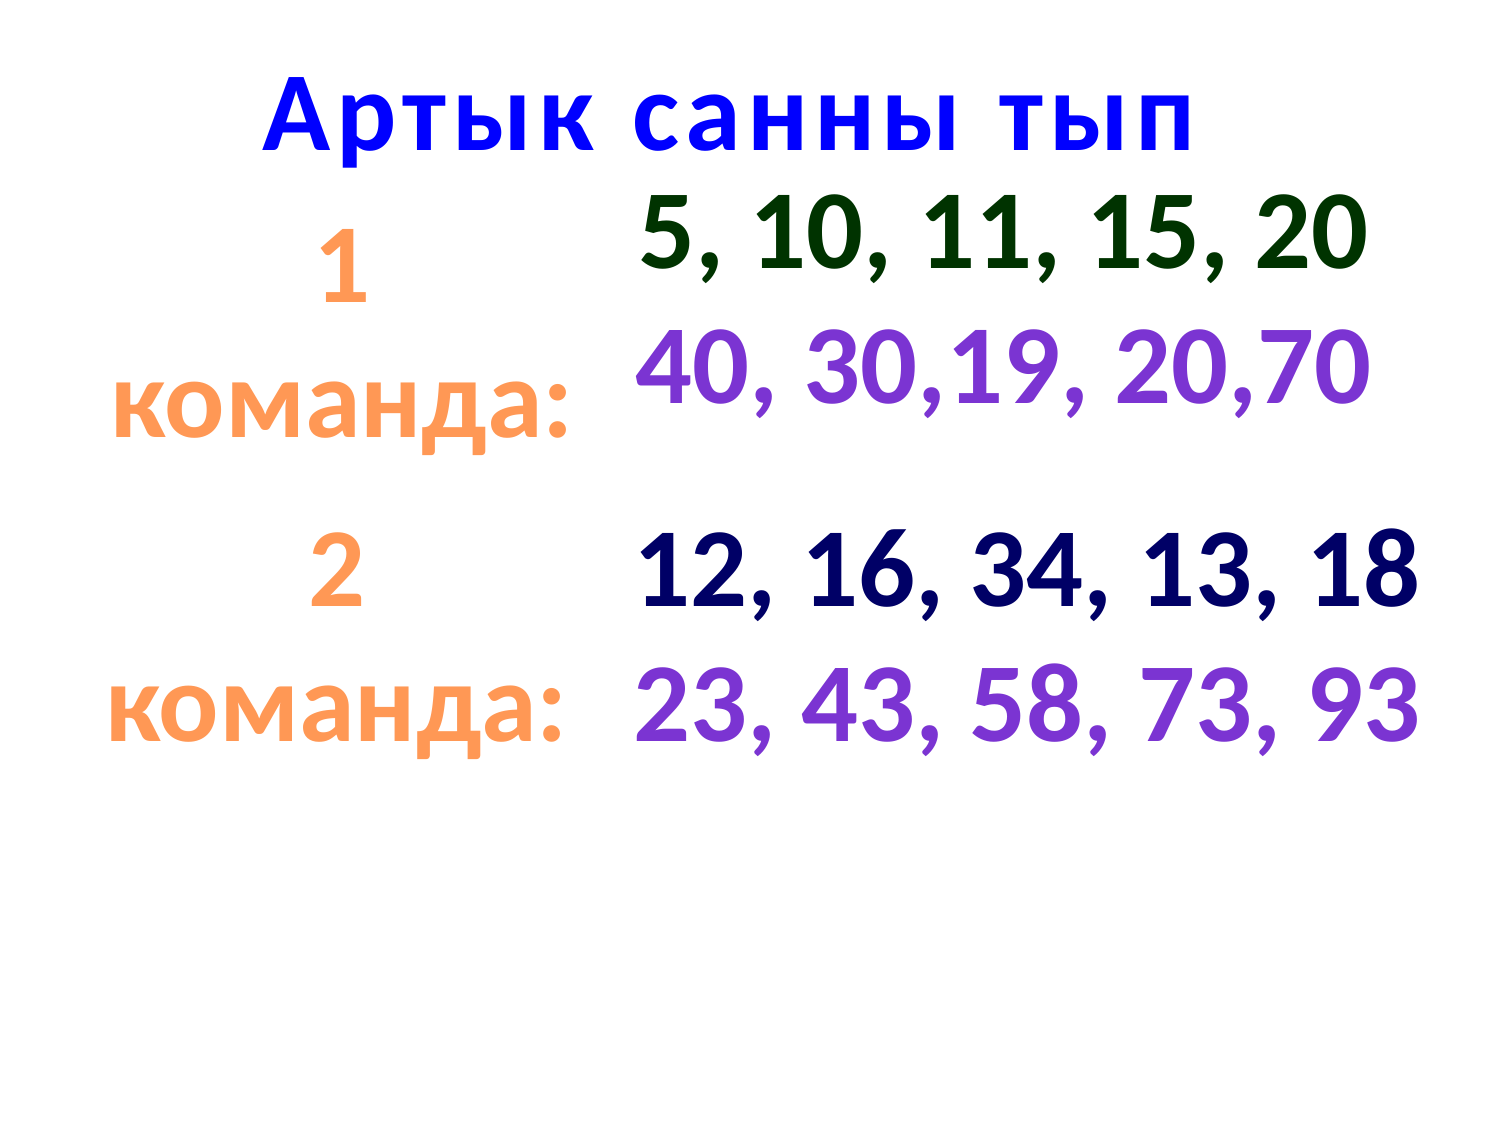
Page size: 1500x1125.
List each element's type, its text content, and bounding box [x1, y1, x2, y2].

text_box 1 команда: [88, 182, 597, 468]
text_box 2 команда: [64, 486, 596, 772]
text_box 12, 16, 34, 13, 18 23, 43, 58, 73, 93 [596, 486, 1459, 772]
text_box 5, 10, 11, 15, 20 40, 30,19, 20,70 [549, 148, 1459, 434]
text_box Артык санны тып [218, 30, 1242, 181]
